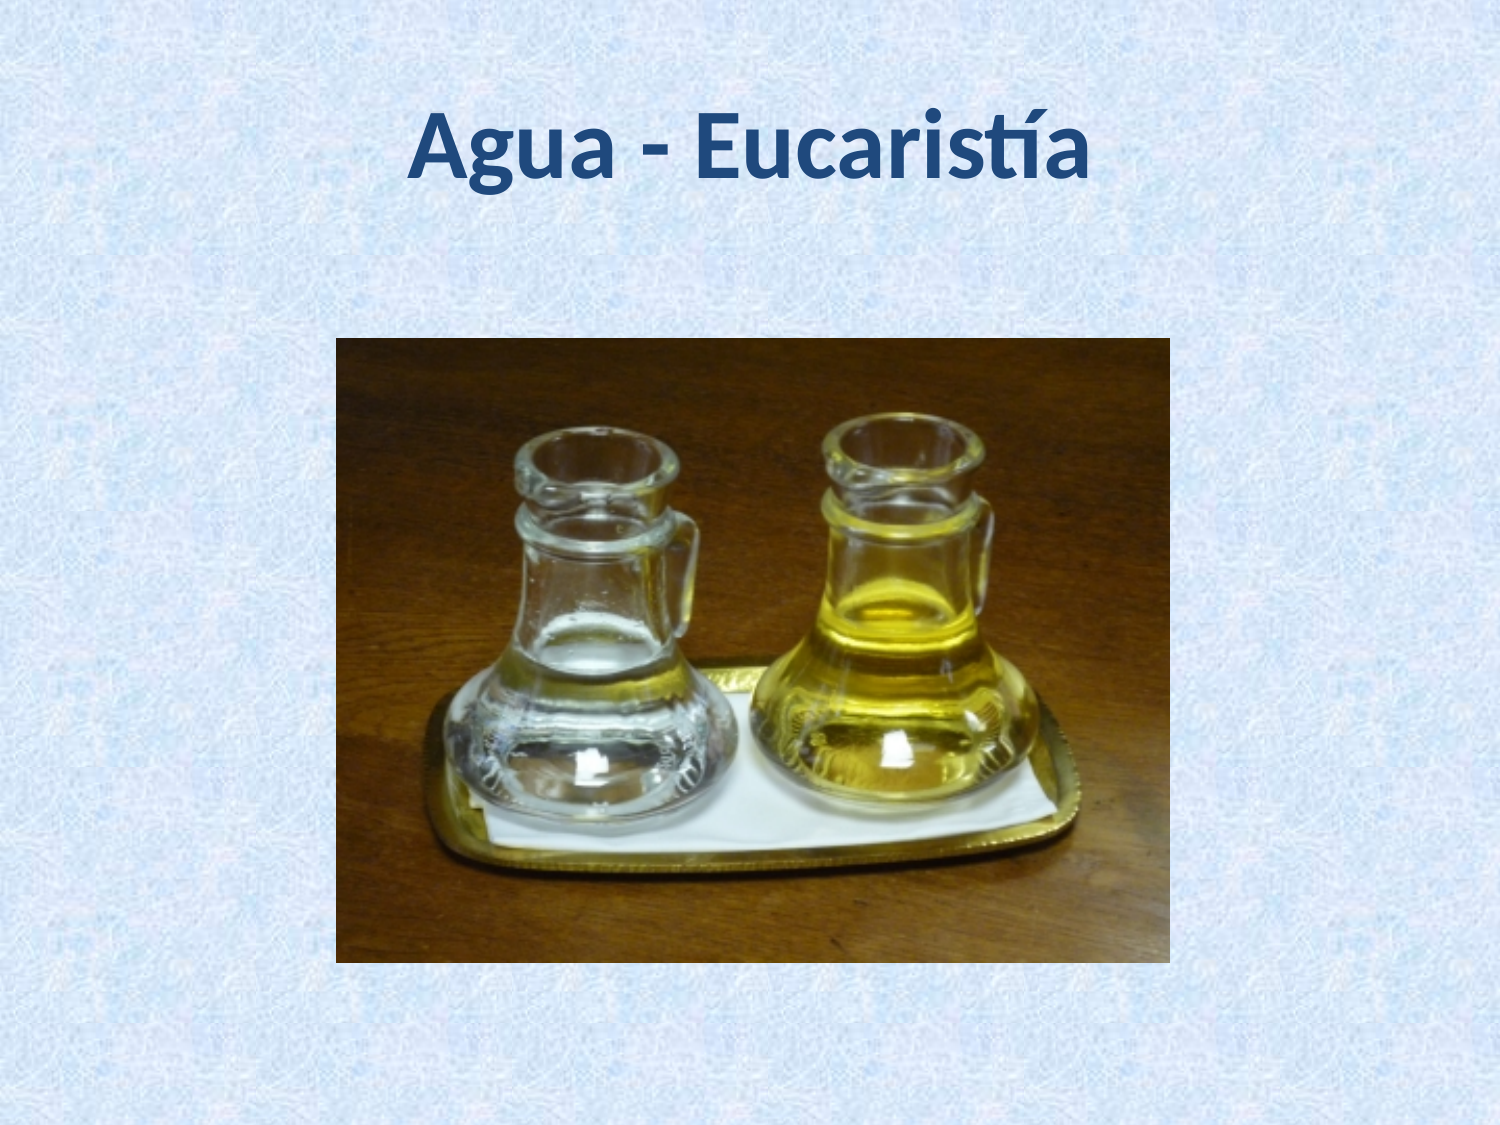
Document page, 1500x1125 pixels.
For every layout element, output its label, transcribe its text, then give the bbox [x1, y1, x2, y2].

title Agua - Eucaristía [75, 45, 1425, 233]
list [336, 337, 1171, 964]
picture [0, 0, 1500, 1125]
